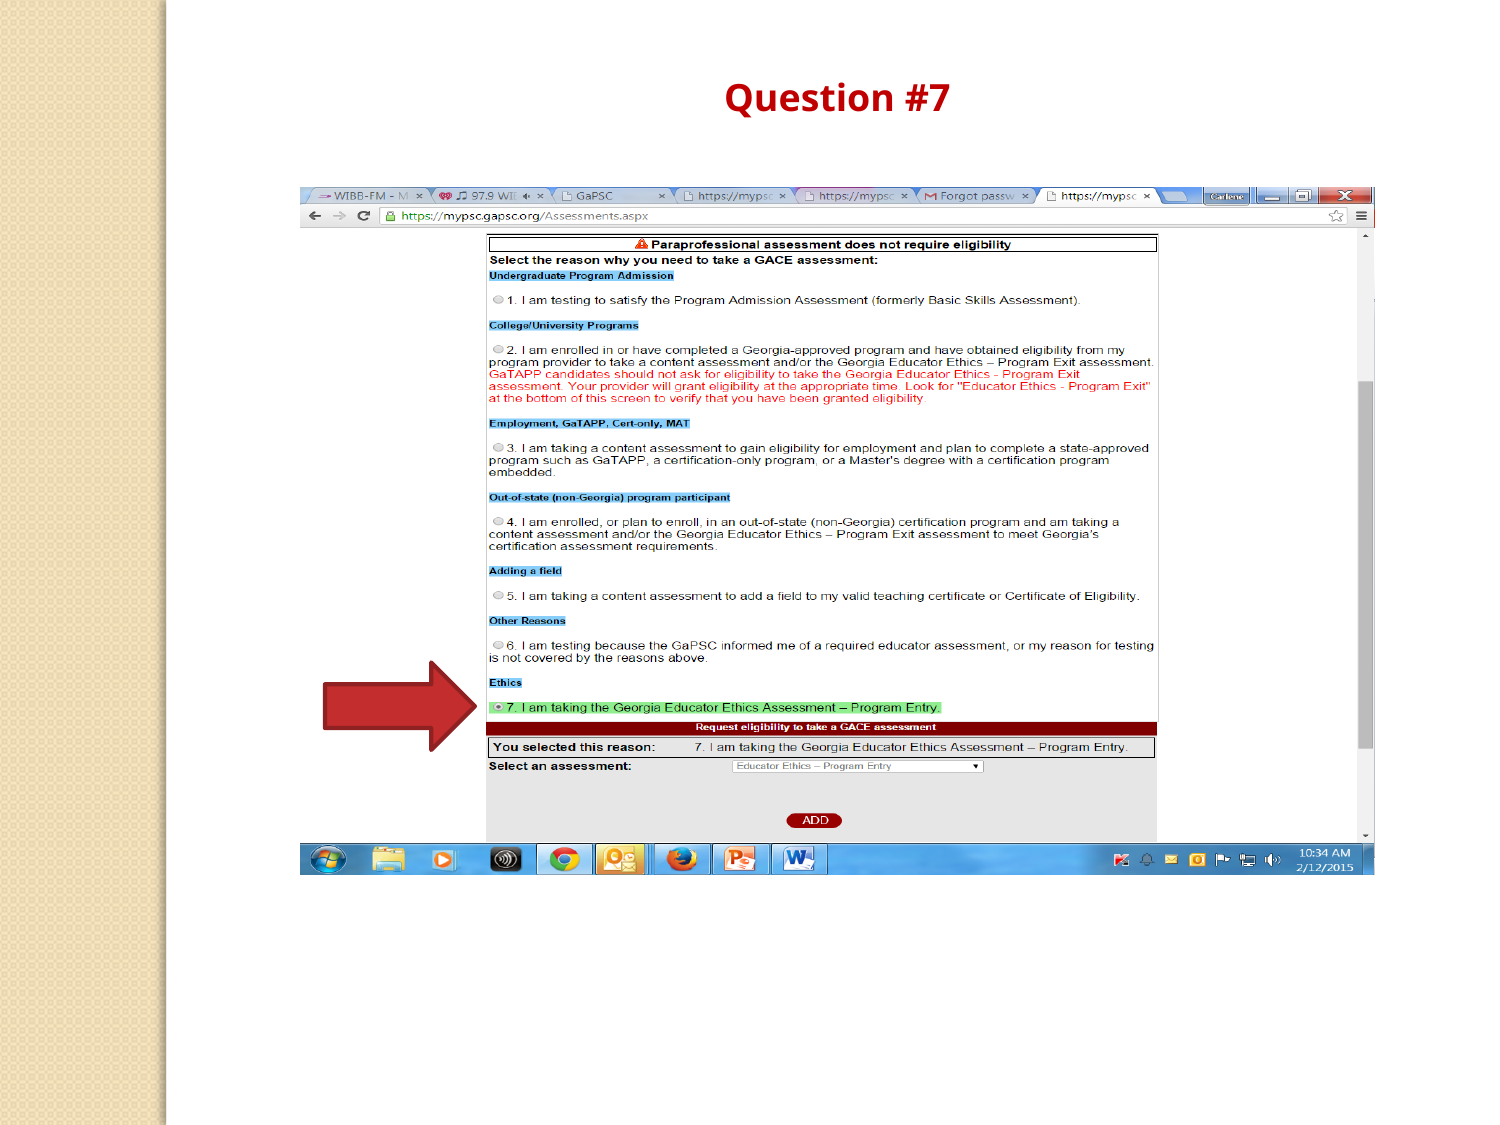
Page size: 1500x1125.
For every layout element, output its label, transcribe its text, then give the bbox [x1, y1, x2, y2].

picture [299, 187, 1376, 1038]
text_box Question #7 [656, 66, 1019, 127]
